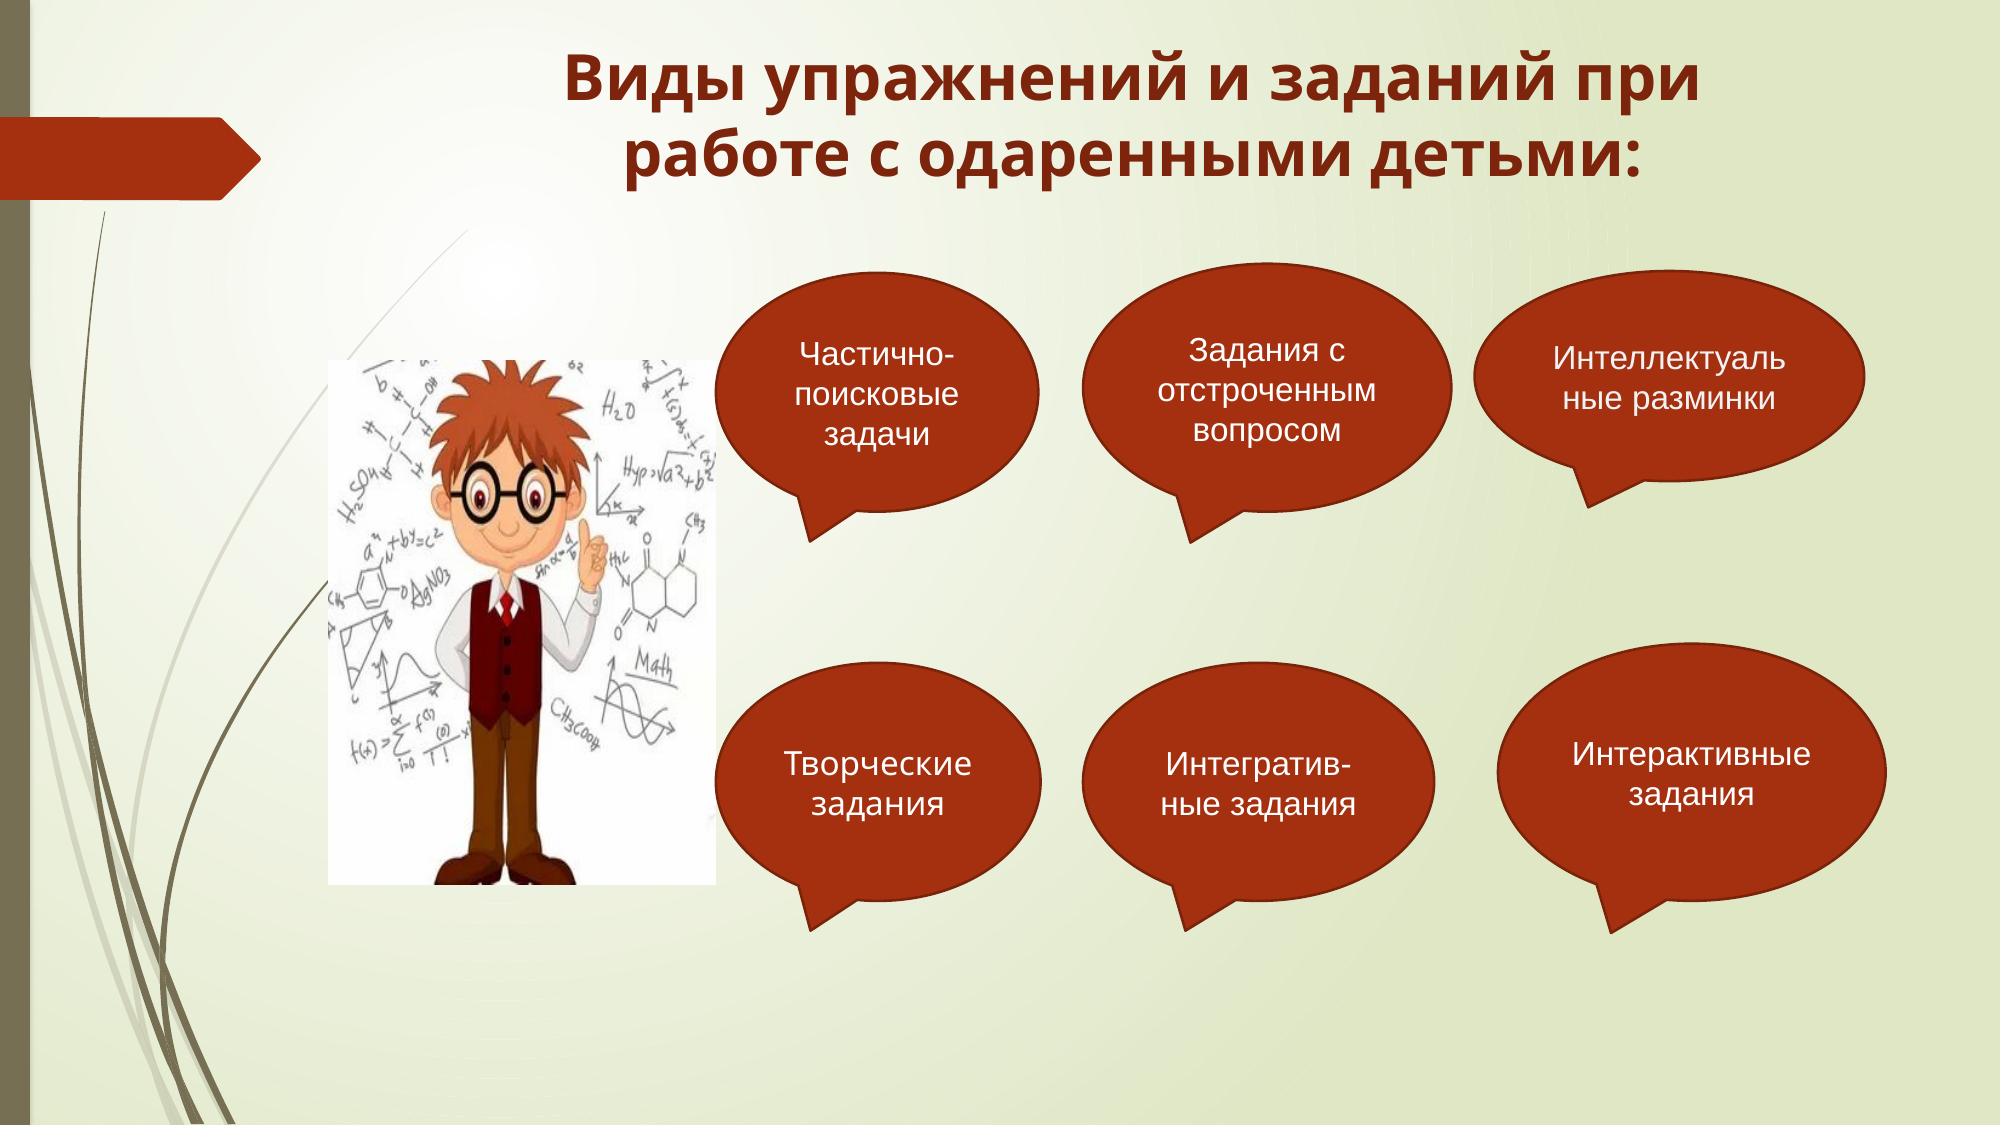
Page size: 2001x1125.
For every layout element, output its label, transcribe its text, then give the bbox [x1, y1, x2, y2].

text_box Интеллектуальные разминки [1473, 269, 1866, 509]
text_box Задания с отстроченным вопросом [1081, 262, 1453, 544]
text_box Частично-поисковые задачи [719, 271, 1040, 543]
text_box Творческие задания [720, 661, 1042, 932]
text_box Интегратив-ные задания [1081, 661, 1436, 932]
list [327, 360, 717, 885]
title Виды упражнений и заданий при работе с одаренными детьми: [518, 28, 1748, 240]
text_box Интерактивные задания [1496, 642, 1887, 935]
